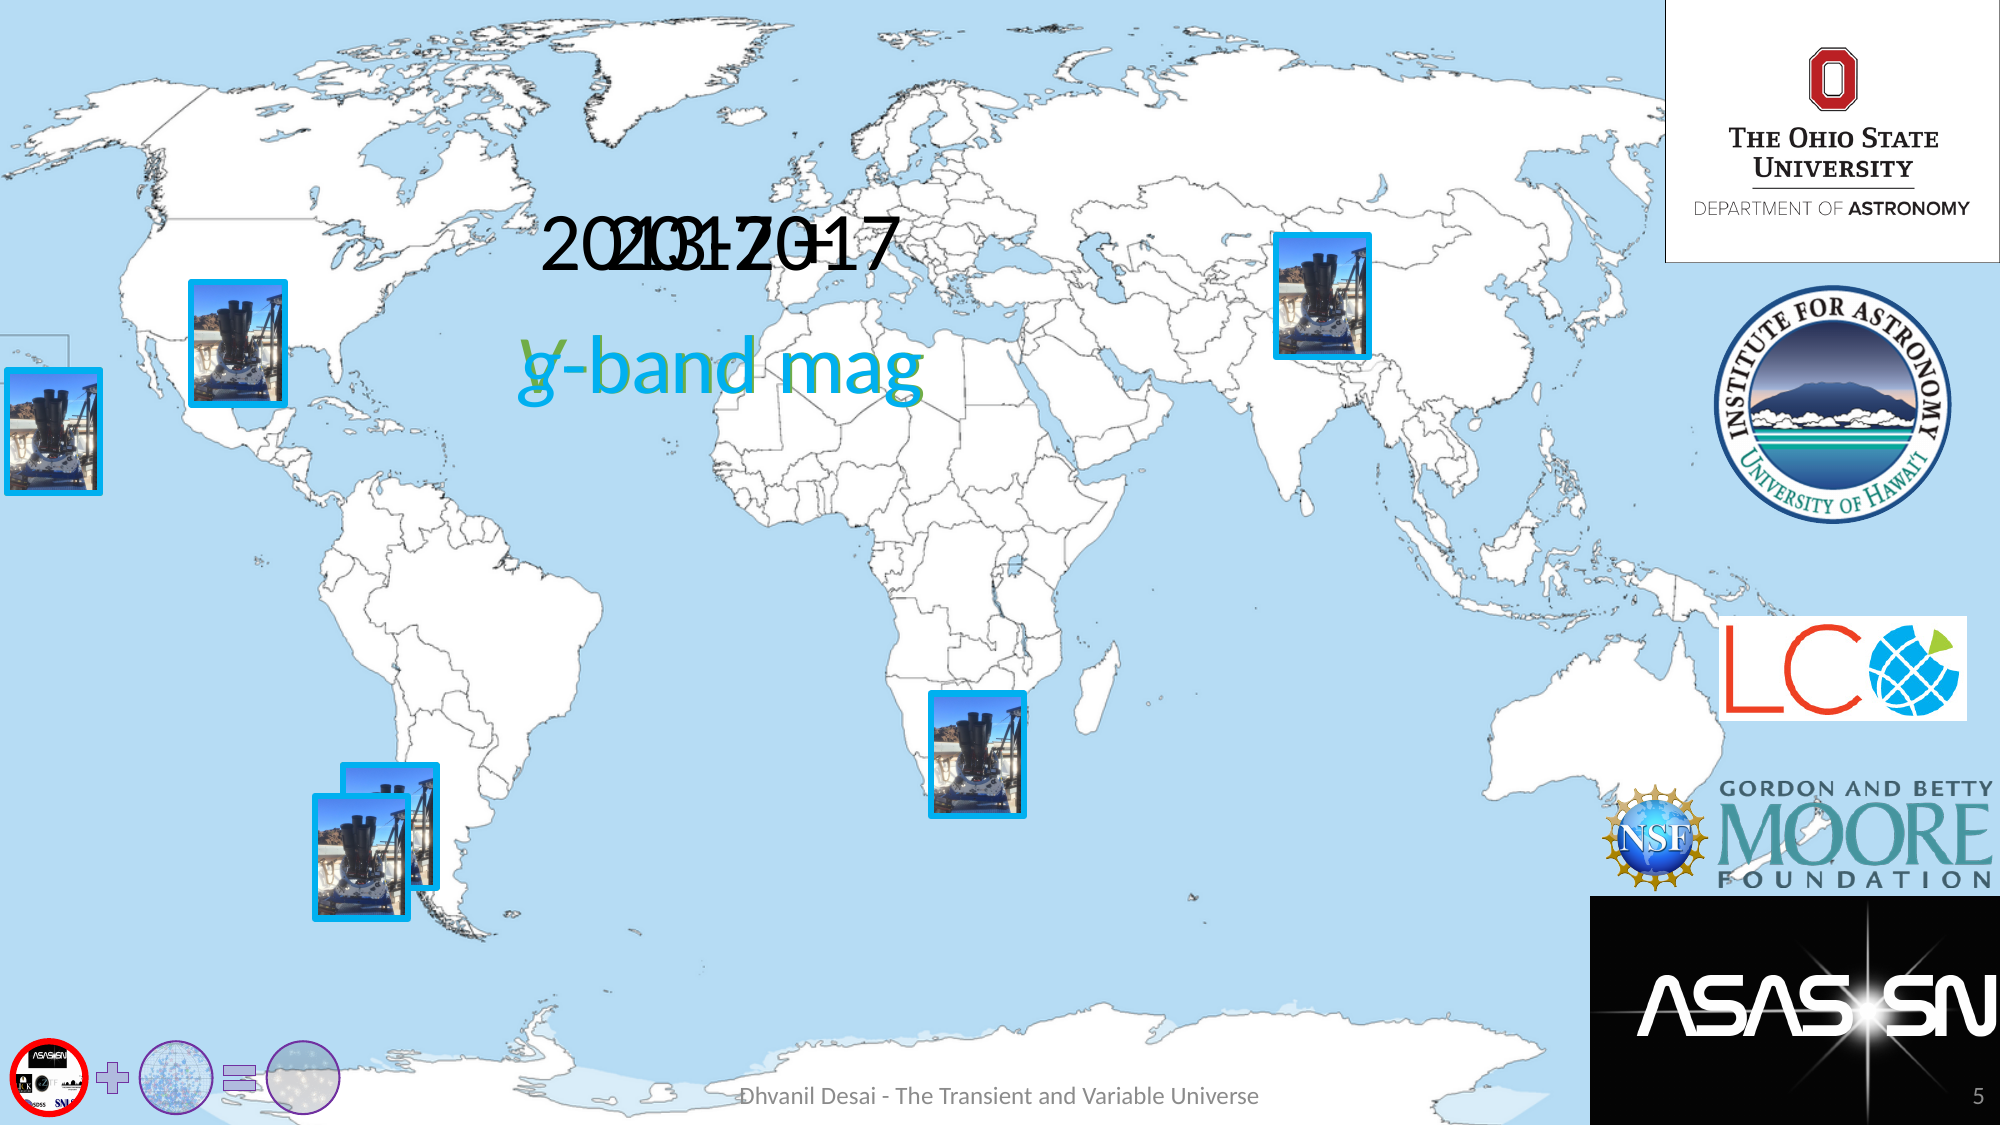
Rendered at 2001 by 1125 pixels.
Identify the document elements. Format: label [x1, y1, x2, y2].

picture [0, 0, 2000, 1125]
text_box [12, 1016, 340, 1125]
